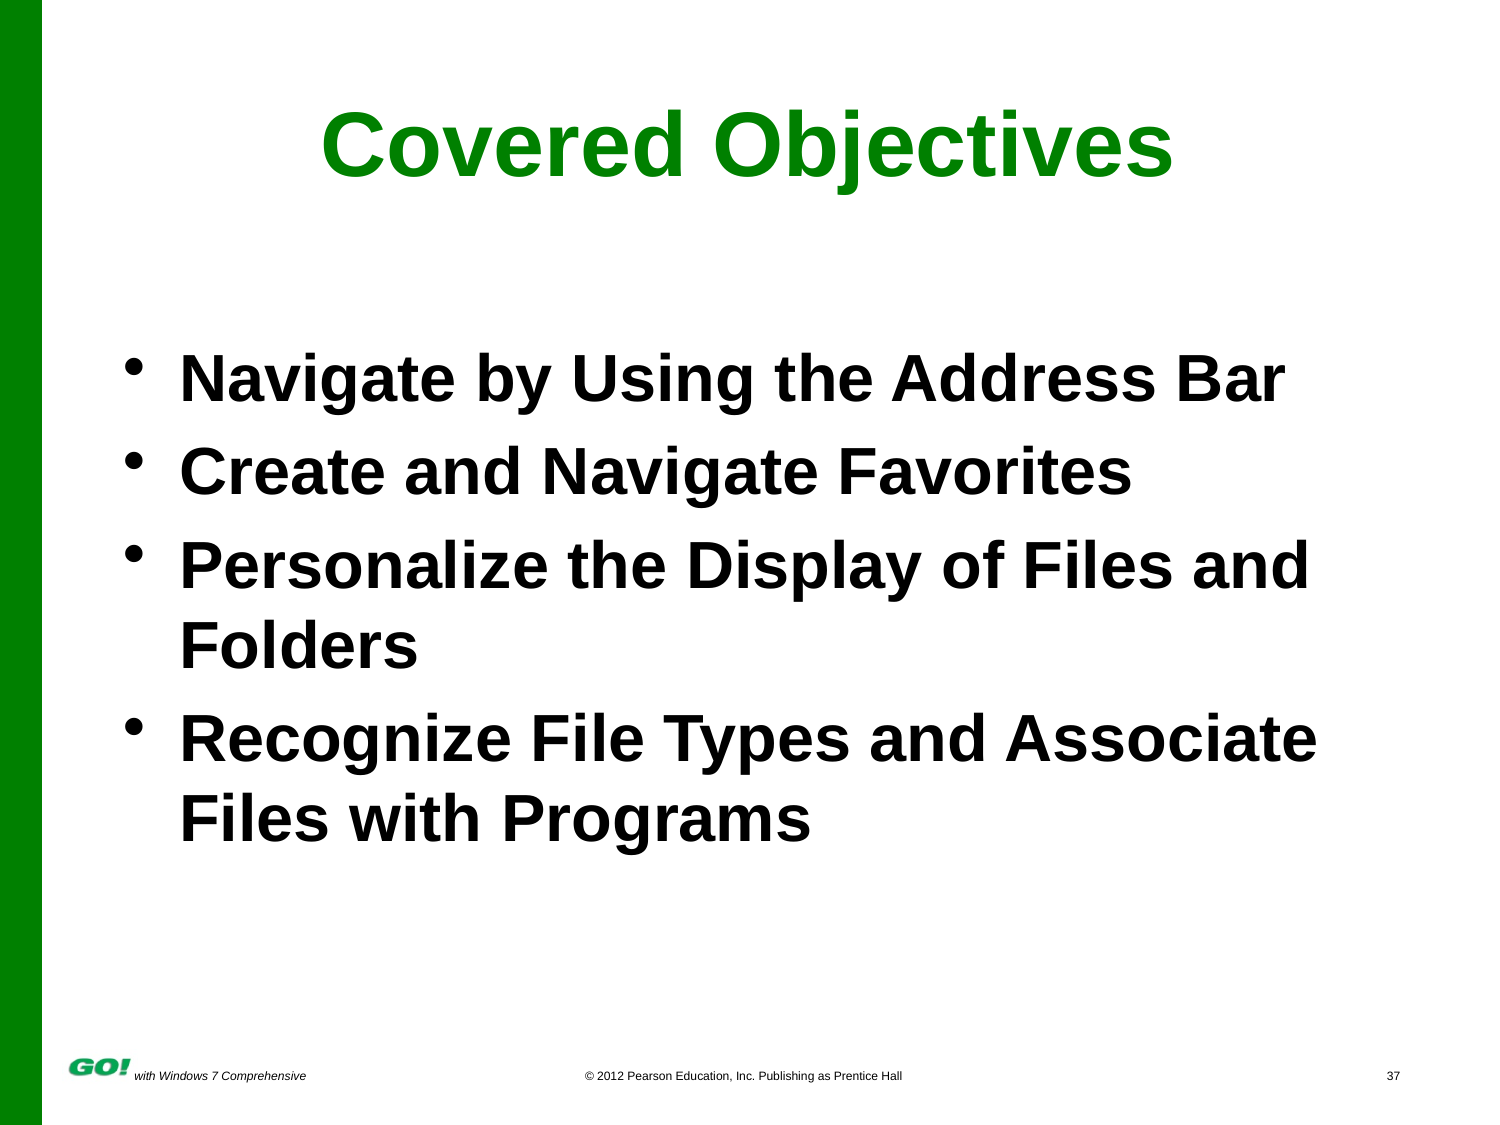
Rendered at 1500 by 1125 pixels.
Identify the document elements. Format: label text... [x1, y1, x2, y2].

list Navigate by Using the Address Bar Create and Navigate Favorites Personalize the Display of Files and Folders Recognize File Types and Associate Files with Programs [107, 327, 1384, 1003]
picture [62, 1049, 138, 1086]
title Covered Objectives [73, 45, 1424, 234]
